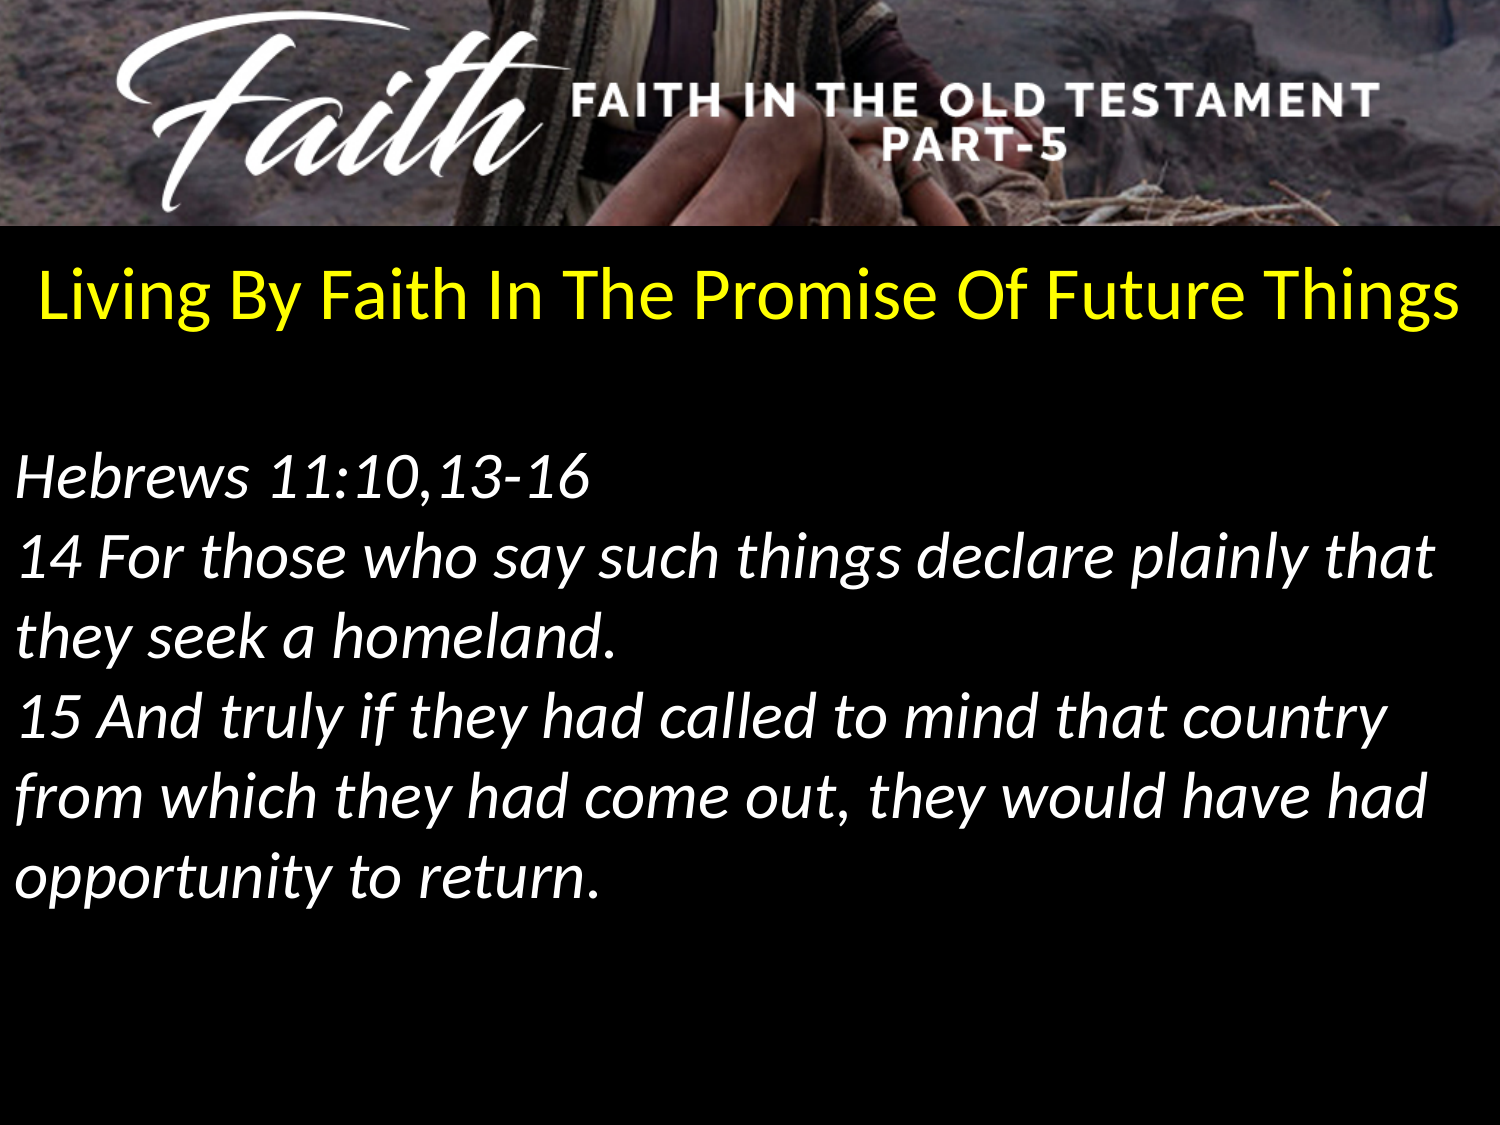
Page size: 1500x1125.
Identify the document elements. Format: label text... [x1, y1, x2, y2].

text_box Living By Faith In The Promise Of Future Things [0, 237, 1500, 343]
picture [0, 0, 1500, 226]
text_box Hebrews 11:10,13-16 14 For those who say such things declare plainly that they seek a homeland. 15 And truly if they had called to mind that country from which they had come out, they would have had opportunity to return. [0, 424, 1500, 920]
